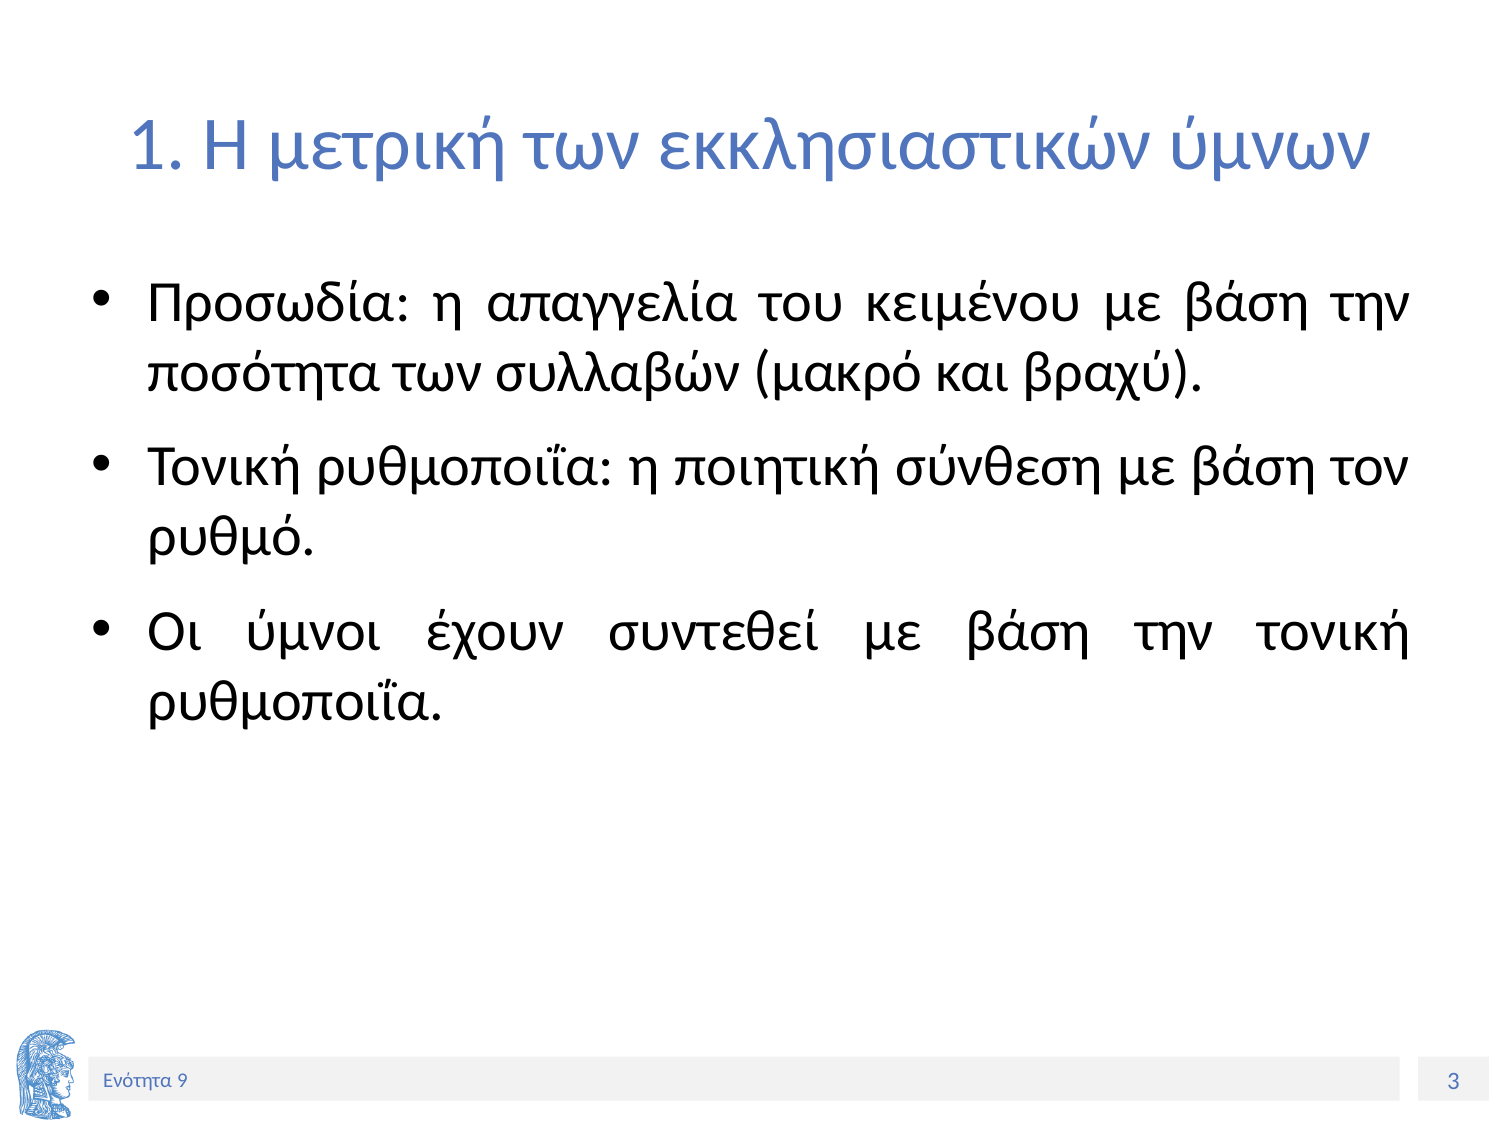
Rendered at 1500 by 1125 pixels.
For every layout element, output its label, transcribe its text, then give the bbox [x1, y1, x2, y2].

title 1. Η μετρική των εκκλησιαστικών ύμνων [75, 45, 1425, 233]
list Προσωδία: η απαγγελία του κειμένου με βάση την ποσότητα των συλλαβών (μακρό και βραχύ). Τονική ρυθμοποιΐα: η ποιητική σύνθεση με βάση τον ρυθμό. Οι ύμνοι έχουν συντεθεί με βάση την τονική ρυθμοποιΐα. [76, 255, 1427, 998]
picture [9, 1026, 81, 1120]
